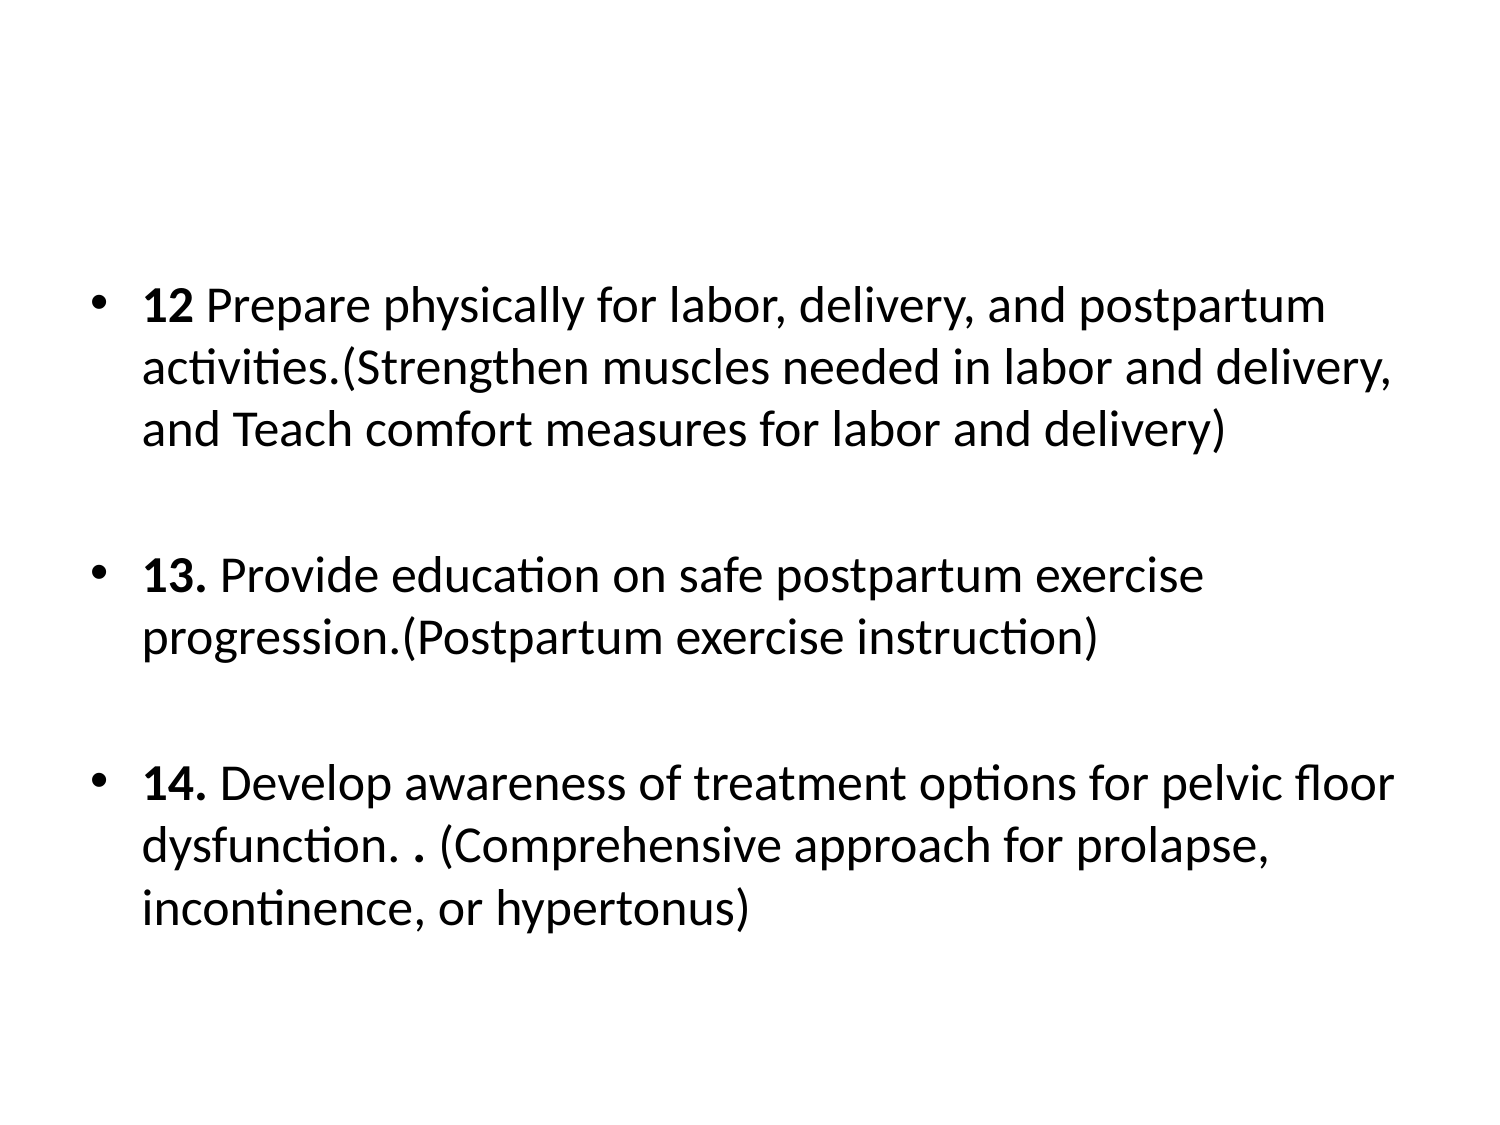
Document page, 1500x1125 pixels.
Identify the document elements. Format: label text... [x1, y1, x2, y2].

list 12 Prepare physically for labor, delivery, and postpartum activities.(Strengthen muscles needed in labor and delivery, and Teach comfort measures for labor and delivery) 13. Provide education on safe postpartum exercise progression.(Postpartum exercise instruction) 14. Develop awareness of treatment options for pelvic floor dysfunction. . (Comprehensive approach for prolapse, incontinence, or hypertonus) [75, 262, 1425, 1005]
